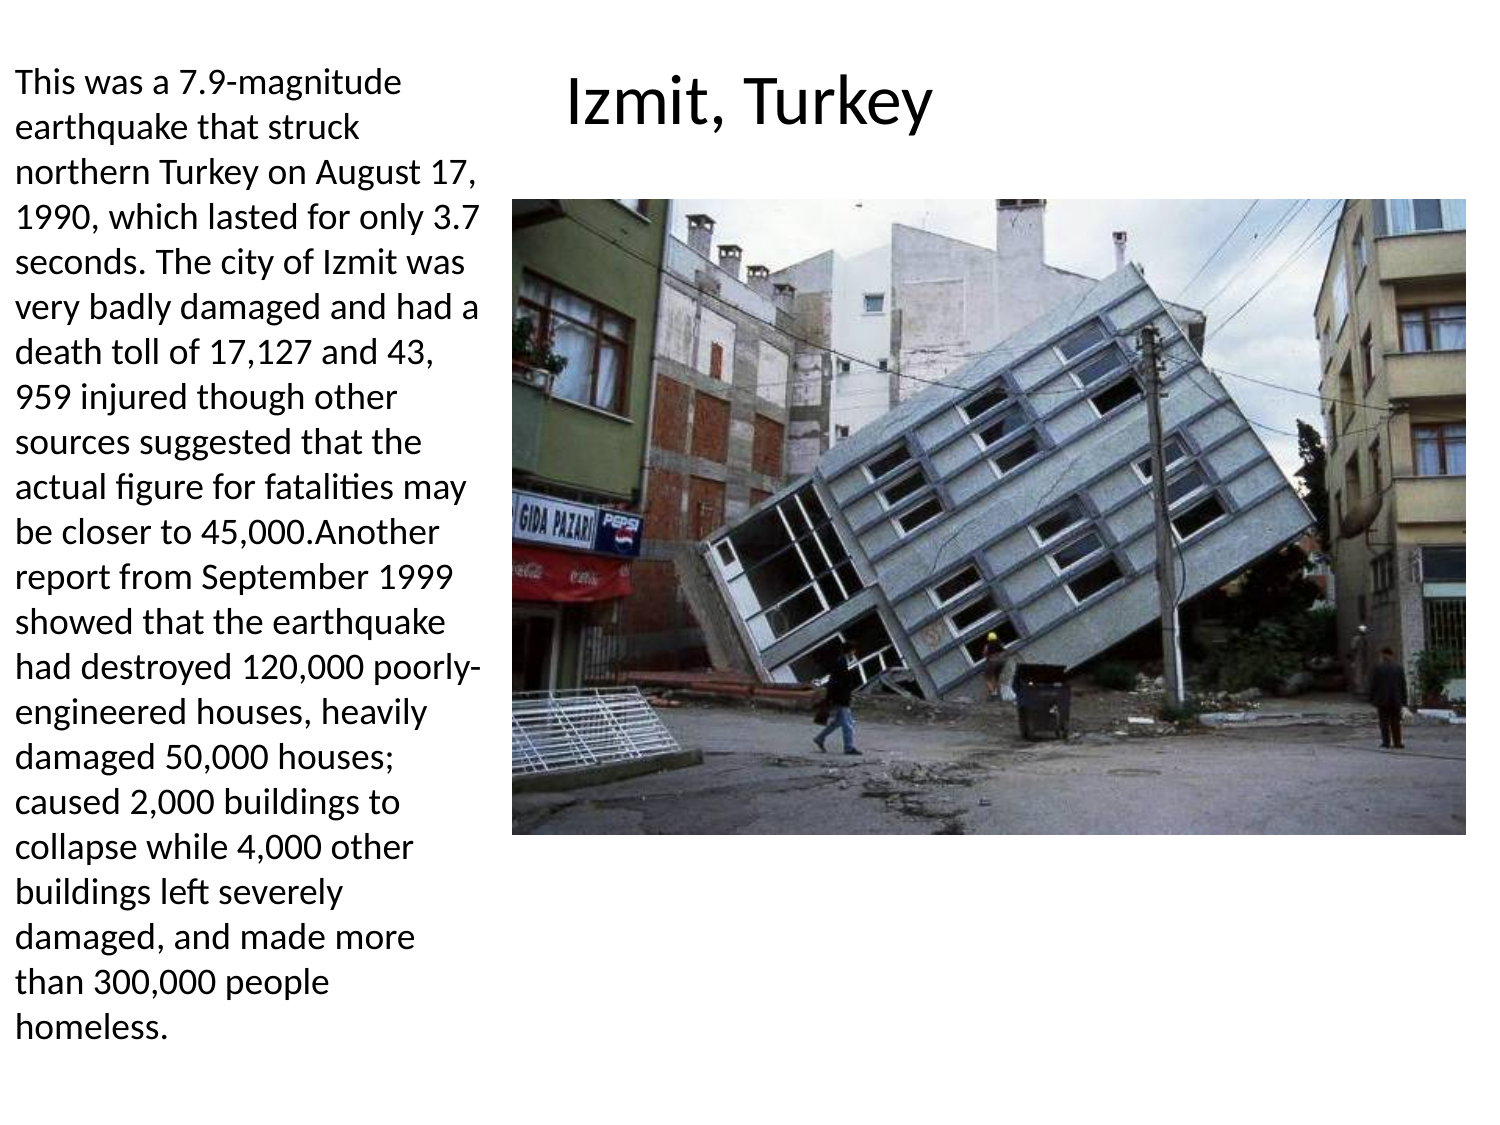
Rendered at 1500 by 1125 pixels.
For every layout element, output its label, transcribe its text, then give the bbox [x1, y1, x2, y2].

text_box This was a 7.9-magnitude earthquake that struck northern Turkey on August 17, 1990, which lasted for only 3.7 seconds. The city of Izmit was very badly damaged and had a death toll of 17,127 and 43, 959 injured though other sources suggested that the actual figure for fatalities may be closer to 45,000.Another report from September 1999 showed that the earthquake had destroyed 120,000 poorly-engineered houses, heavily damaged 50,000 houses; caused 2,000 buildings to collapse while 4,000 other buildings left severely damaged, and made more than 300,000 people homeless. [0, 49, 500, 1055]
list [512, 199, 1466, 835]
title Izmit, Turkey [75, 45, 1425, 233]
